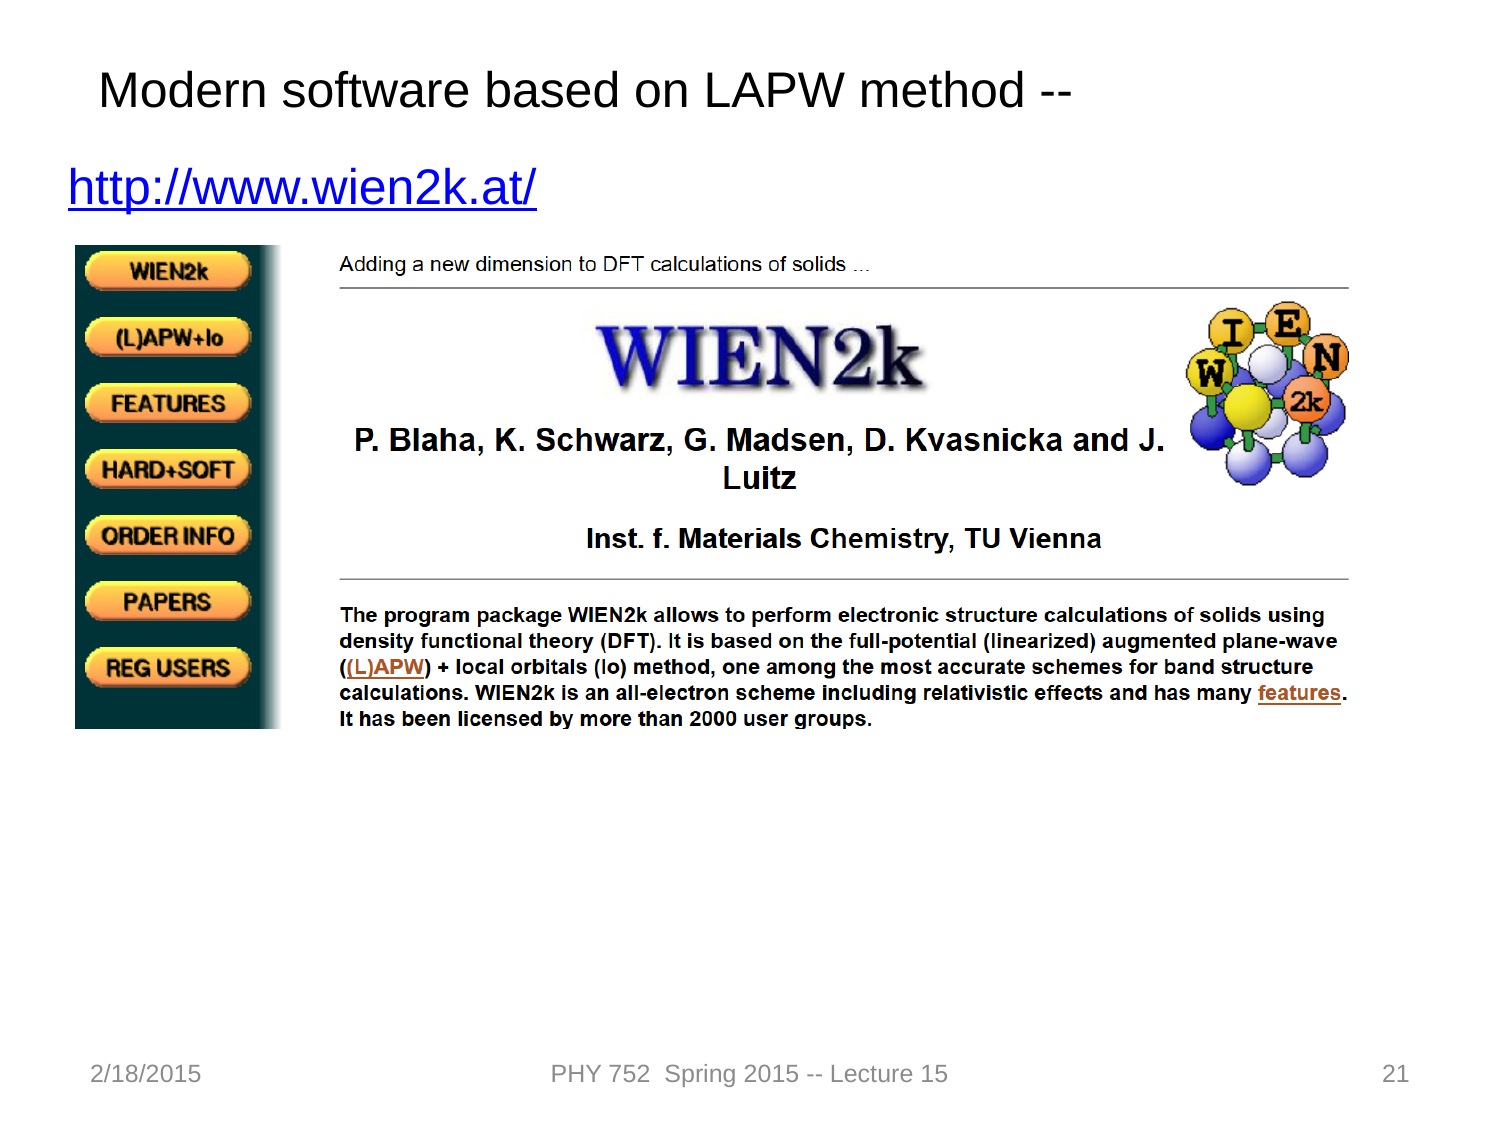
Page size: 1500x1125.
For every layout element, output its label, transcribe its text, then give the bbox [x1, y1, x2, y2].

text_box http://www.wien2k.at/ [52, 147, 1425, 223]
picture [74, 244, 1381, 729]
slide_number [75, 1042, 425, 1103]
text_box Modern software based on LAPW method -- [83, 49, 1342, 125]
slide_number 21 [1074, 1042, 1425, 1103]
footer PHY 752 Spring 2015 -- Lecture 15 [512, 1042, 988, 1103]
